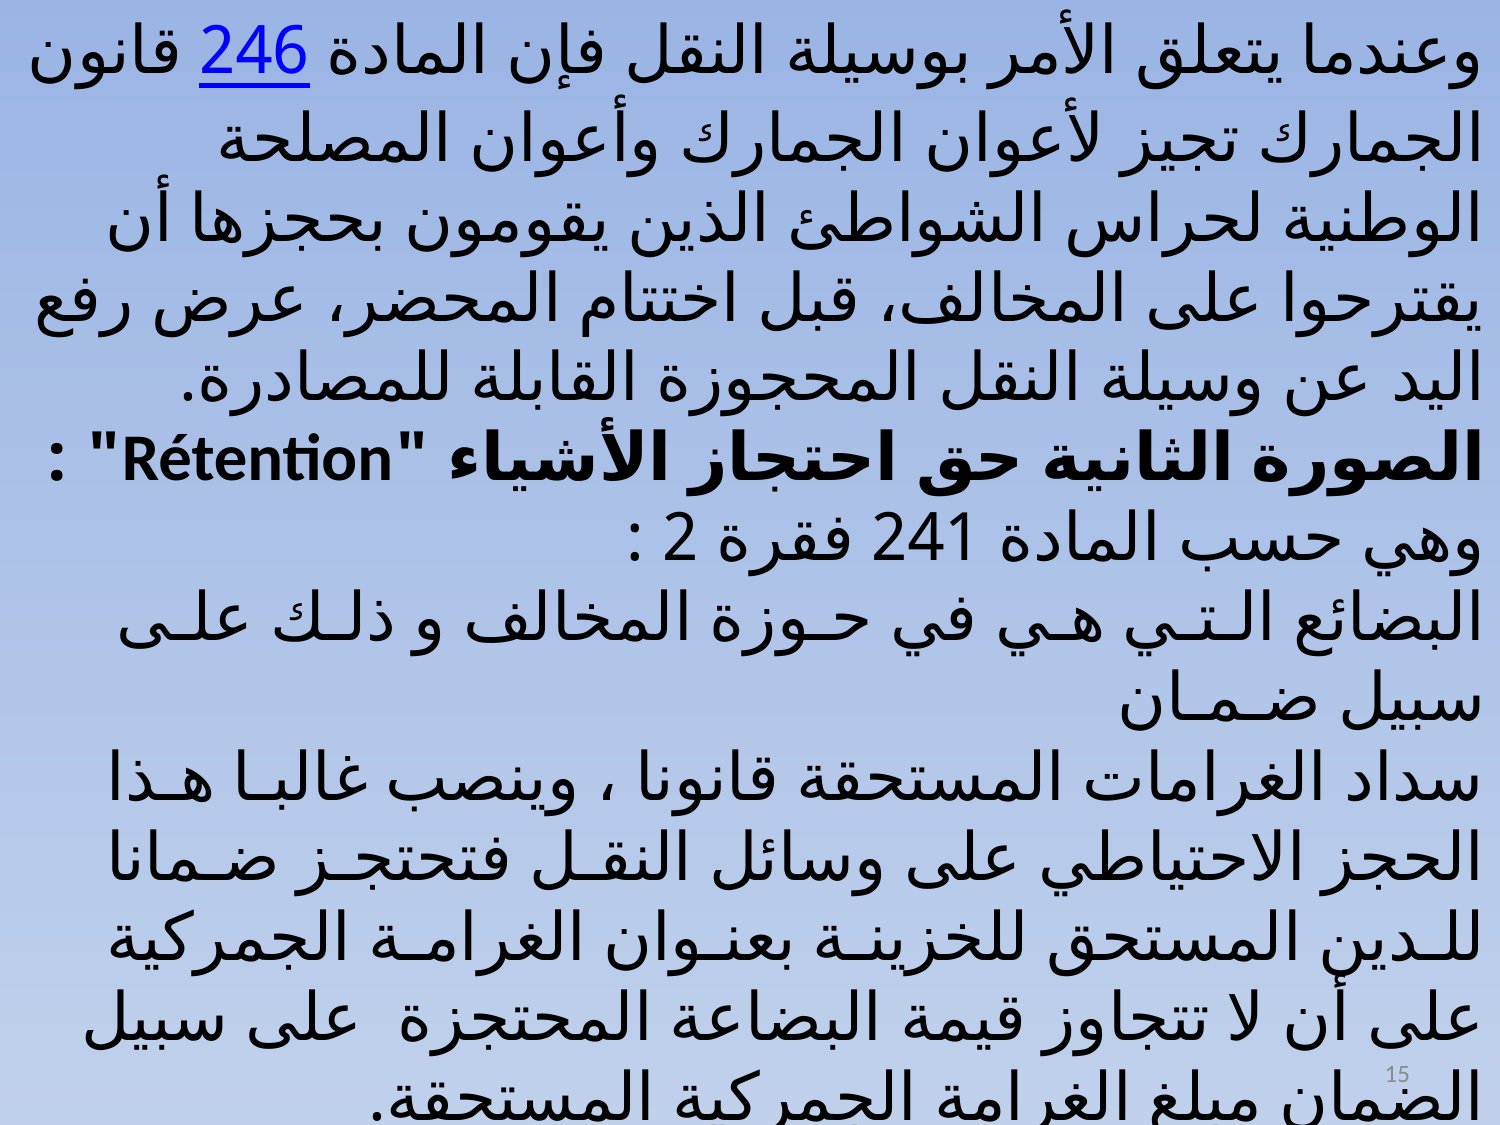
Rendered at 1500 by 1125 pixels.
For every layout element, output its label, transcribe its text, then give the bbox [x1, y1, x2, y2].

text_box وعندما يتعلق الأمر بوسيلة النقل فإن المادة 246 قانون الجمارك تجيز لأعوان الجمارك وأعوان المصلحة الوطنية لحراس الشواطئ الذين يقومون بحجزها أن يقترحوا على المخالف، قبل اختتام المحضر، عرض رفع اليد عن وسيلة النقل المحجوزة القابلة للمصادرة. الصورة الثانية حق احتجاز الأشياء "Rétention" : وهي حسب المادة 241 فقرة 2 : البضائع الـتـي هـي في حـوزة المخالف و ذلـك علـى سبيل ضـمـان سداد الغرامات المستحقة قانونا ، وينصب غالبـا هـذا الحجز الاحتياطي على وسائل النقـل فتحتجـز ضـمانا للـدين المستحق للخزينـة بعنـوان الغرامـة الجمركية على أن لا تتجاوز قيمة البضاعة المحتجزة على سبيل الضمان مبلغ الغرامة الجمركية المستحقة. [0, 0, 1500, 1125]
slide_number 15 [1074, 1042, 1425, 1103]
